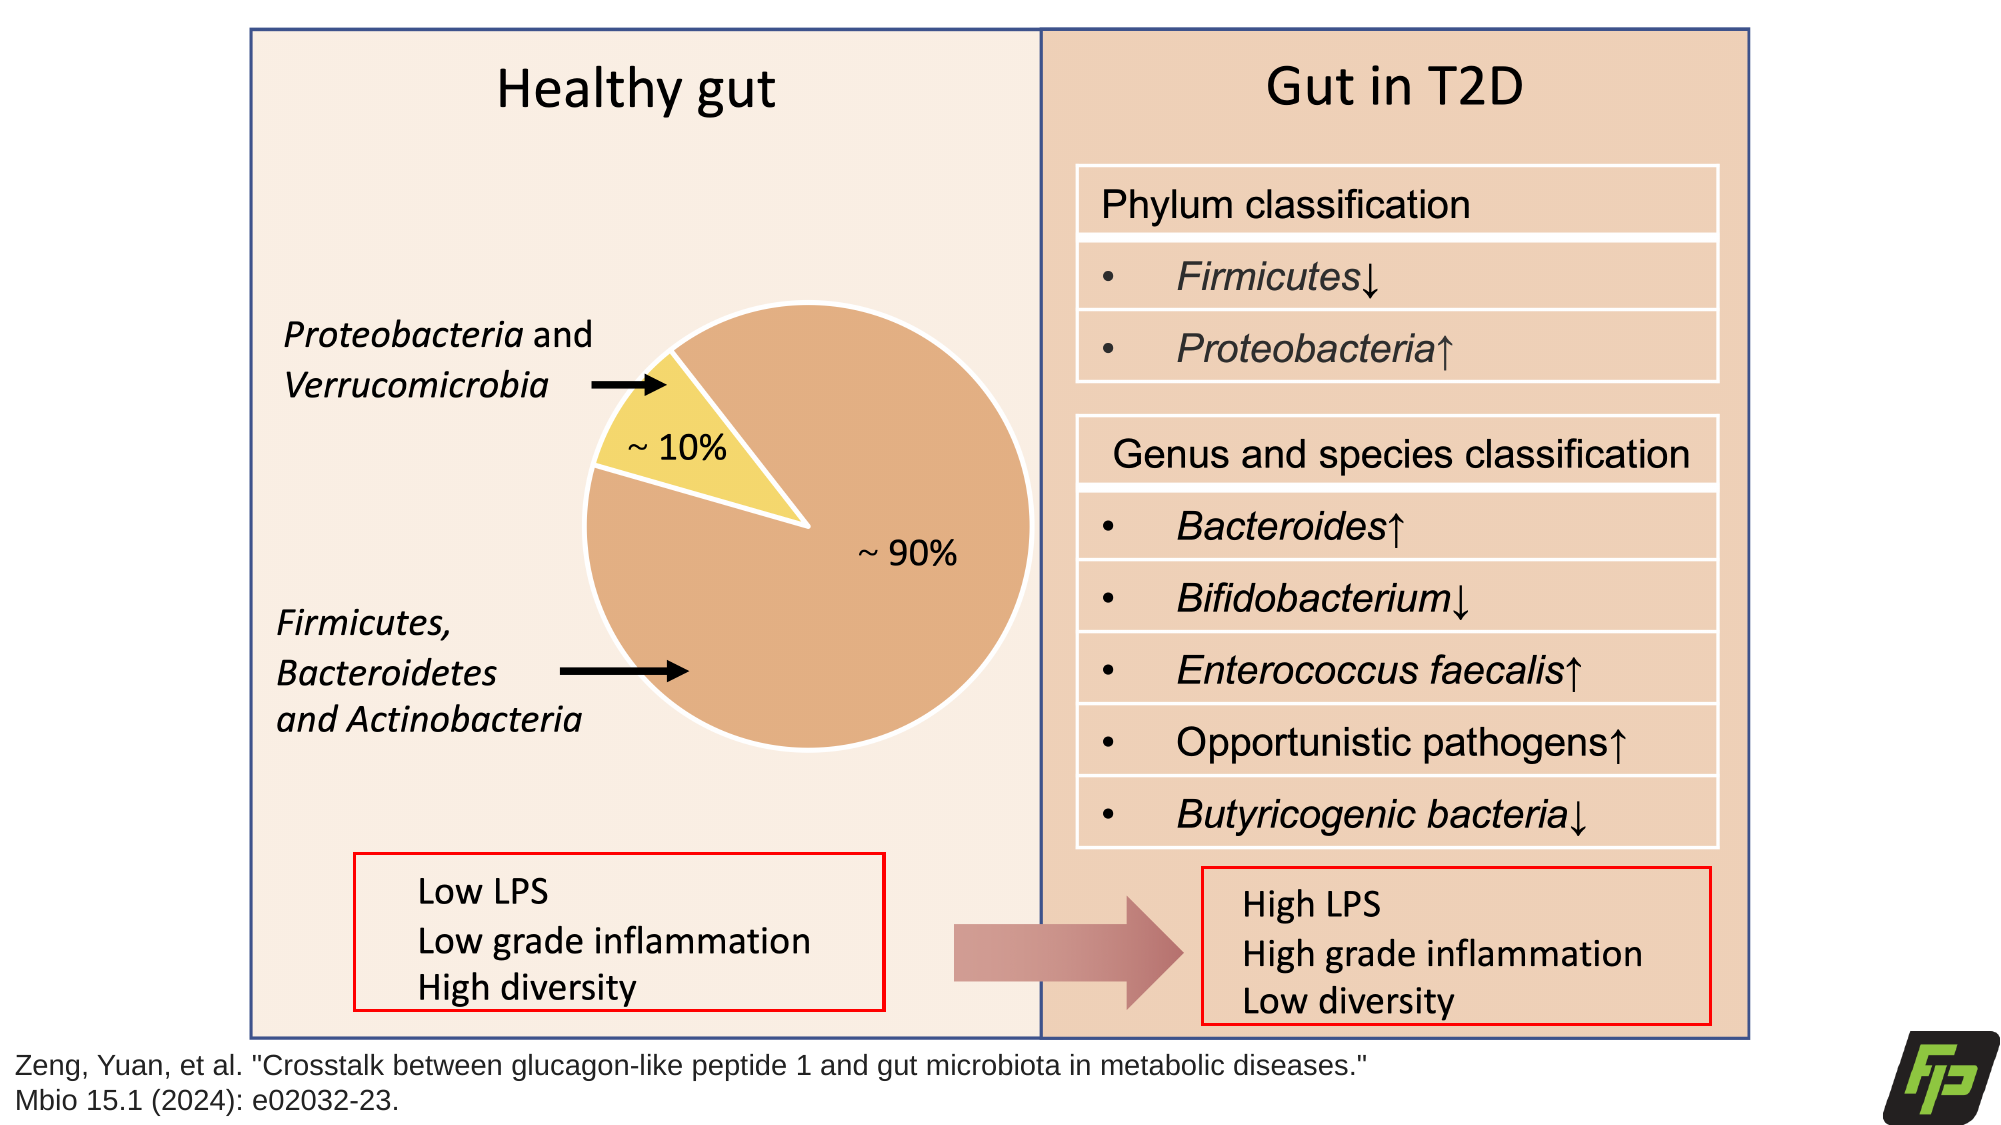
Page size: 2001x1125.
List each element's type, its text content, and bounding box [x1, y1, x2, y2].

picture [1882, 1030, 2000, 1125]
picture [248, 26, 1751, 1040]
text_box Zeng, Yuan, et al. "Crosstalk between glucagon-like peptide 1 and gut microbiota in metabolic diseases." Mbio 15.1 (2024): e02032-23. [0, 1039, 1768, 1124]
